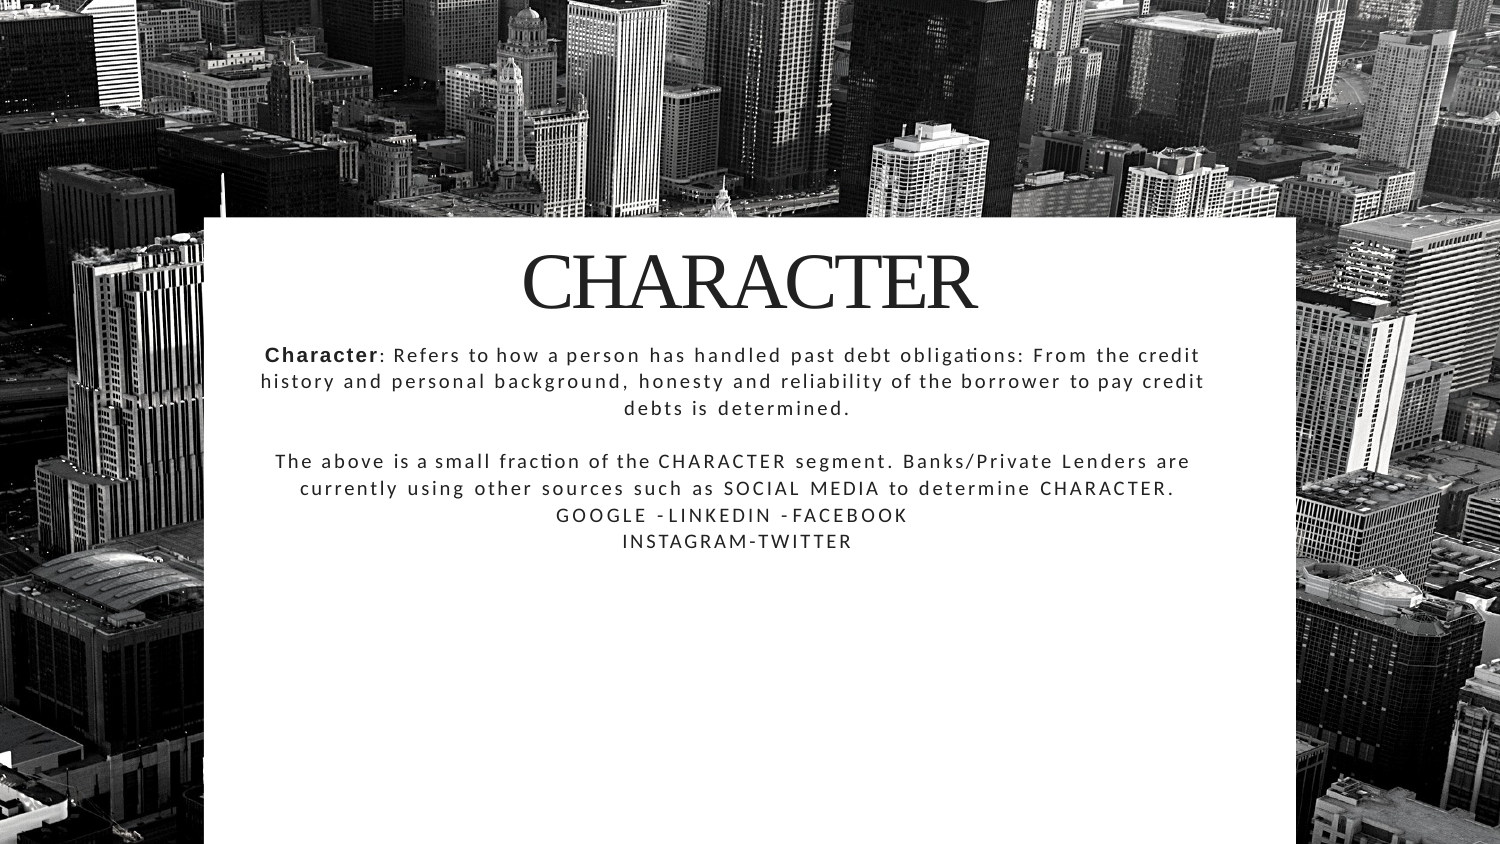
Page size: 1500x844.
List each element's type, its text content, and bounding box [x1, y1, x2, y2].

text_box The above is a small fraction of the CHARACTER segment. Banks/Private Lenders are currently using other sources such as SOCIAL MEDIA to determine CHARACTER. GOOGLE - LINKEDIN - FACEBOOK INSTAGRAM-TWITTER [267, 445, 1206, 553]
picture [0, 0, 1500, 844]
title CHARACTER Character: Refers to how a person has handled past debt obligations: From the credit history and personal background, honesty and reliability of the borrower to pay credit debts is determined. [255, 227, 1218, 420]
text_box [203, 217, 1296, 844]
